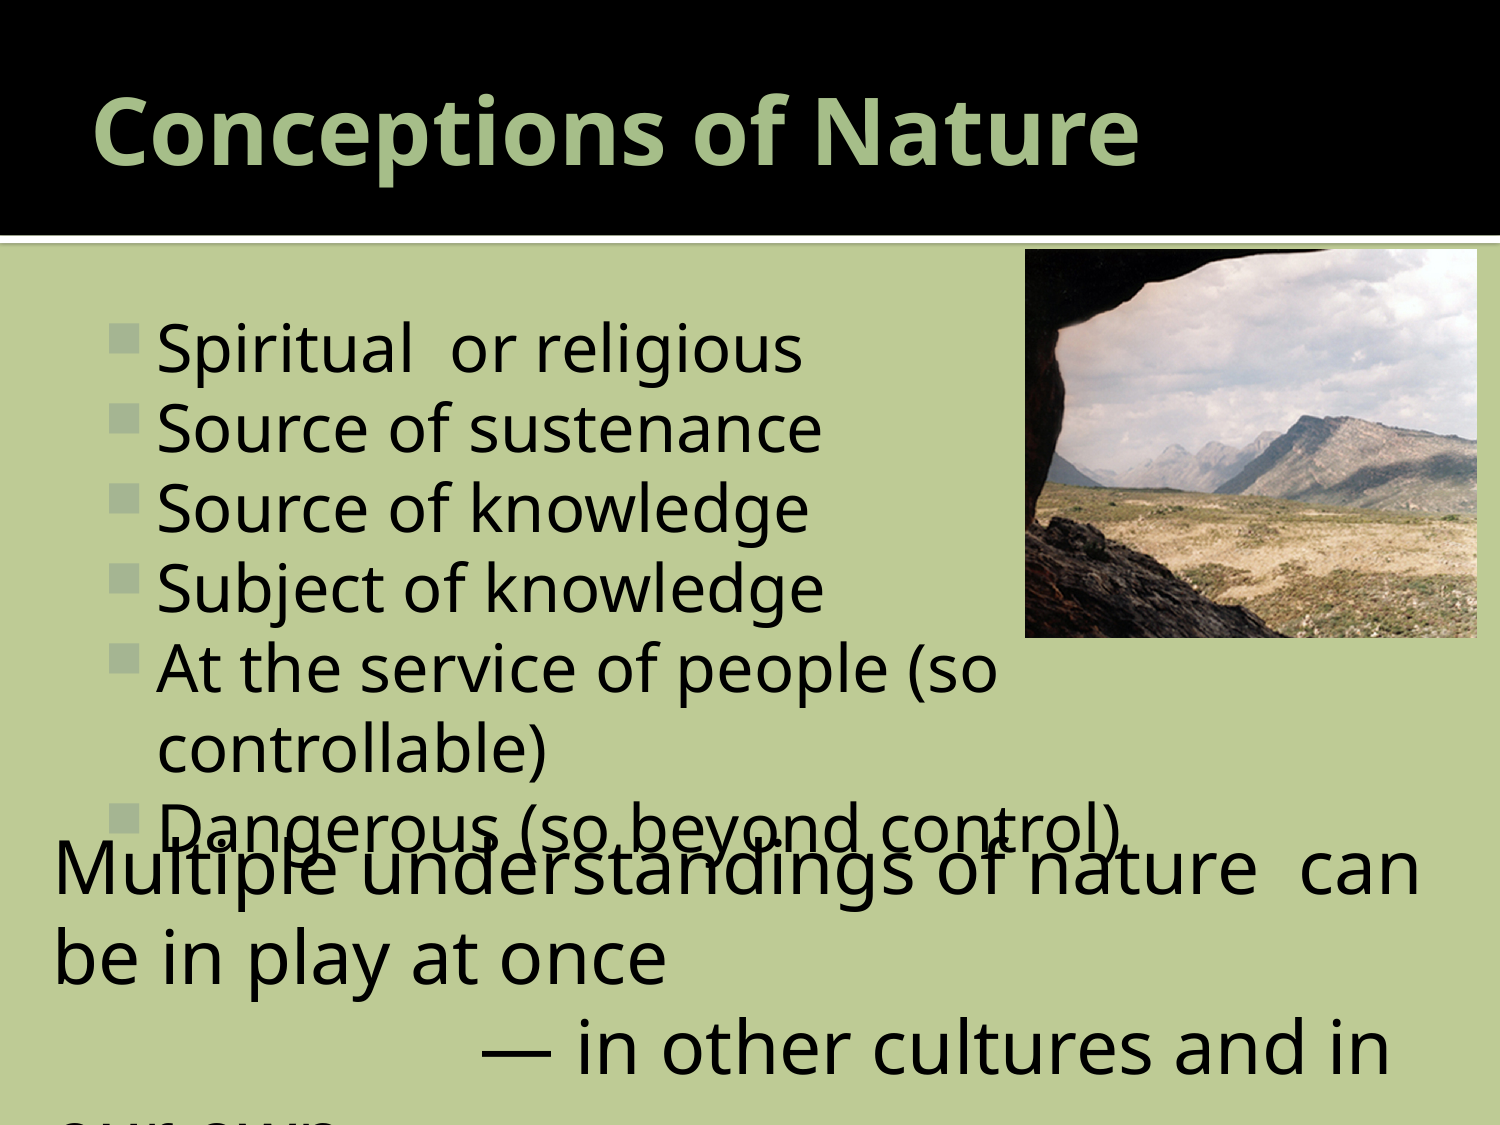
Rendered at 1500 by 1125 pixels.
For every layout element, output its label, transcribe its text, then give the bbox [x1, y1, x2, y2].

title Conceptions of Nature [75, 25, 1425, 231]
picture [1024, 249, 1477, 638]
text_box Multiple understandings of nature can be in play at once — in other cultures and in our own [37, 812, 1463, 1125]
list Spiritual or religious Source of sustenance Source of knowledge Subject of knowledge At the service of people (so controllable) Dangerous (so beyond control) [75, 291, 1425, 812]
